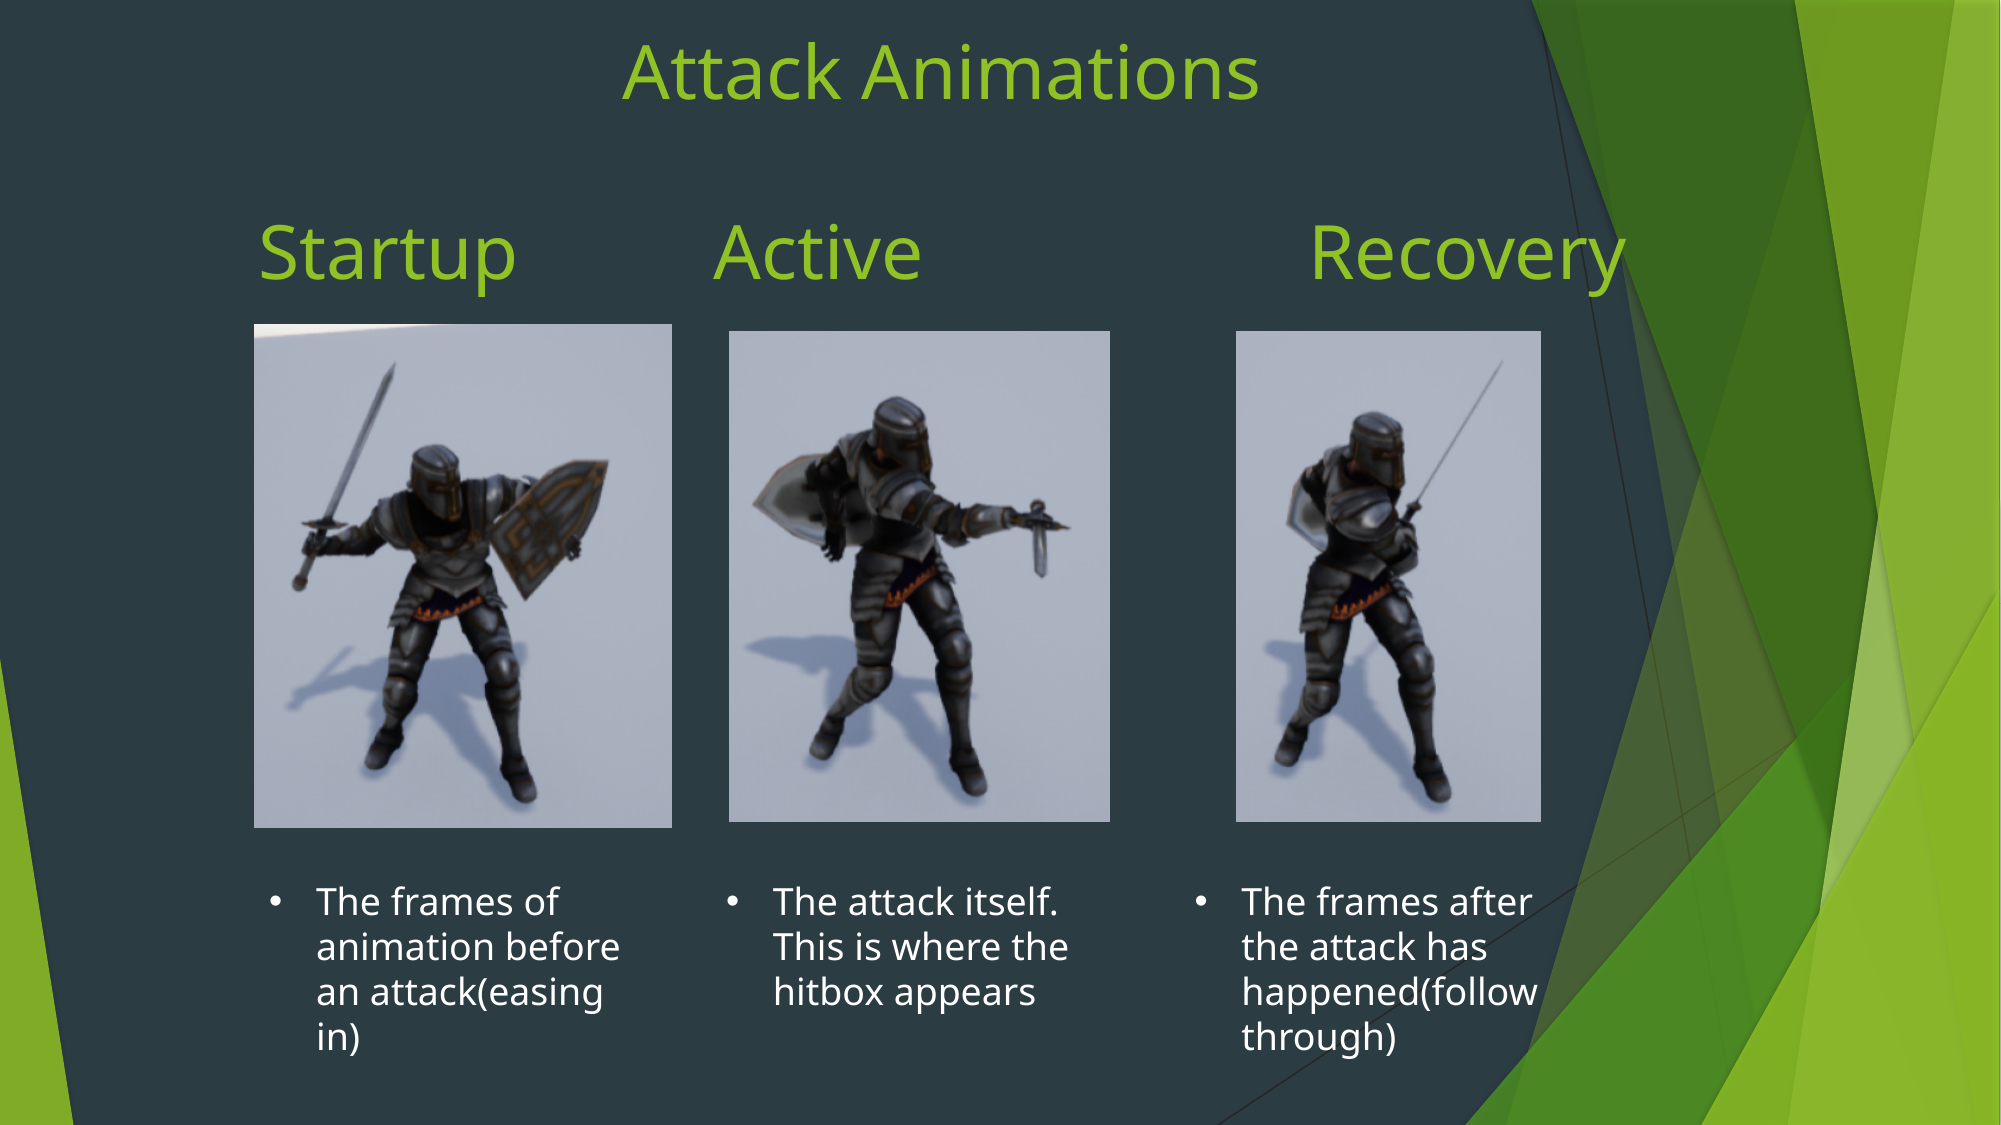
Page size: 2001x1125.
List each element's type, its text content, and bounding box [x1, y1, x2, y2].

text_box The frames after the attack has happened(follow through) [1179, 870, 1597, 1066]
title Attack Animations Startup Active Recovery [111, 17, 1774, 407]
text_box The frames of animation before an attack(easing in) [254, 870, 672, 1066]
text_box The attack itself. This is where the hitbox appears [711, 870, 1129, 1021]
picture [729, 330, 1111, 822]
picture [253, 323, 672, 829]
picture [1235, 330, 1541, 822]
